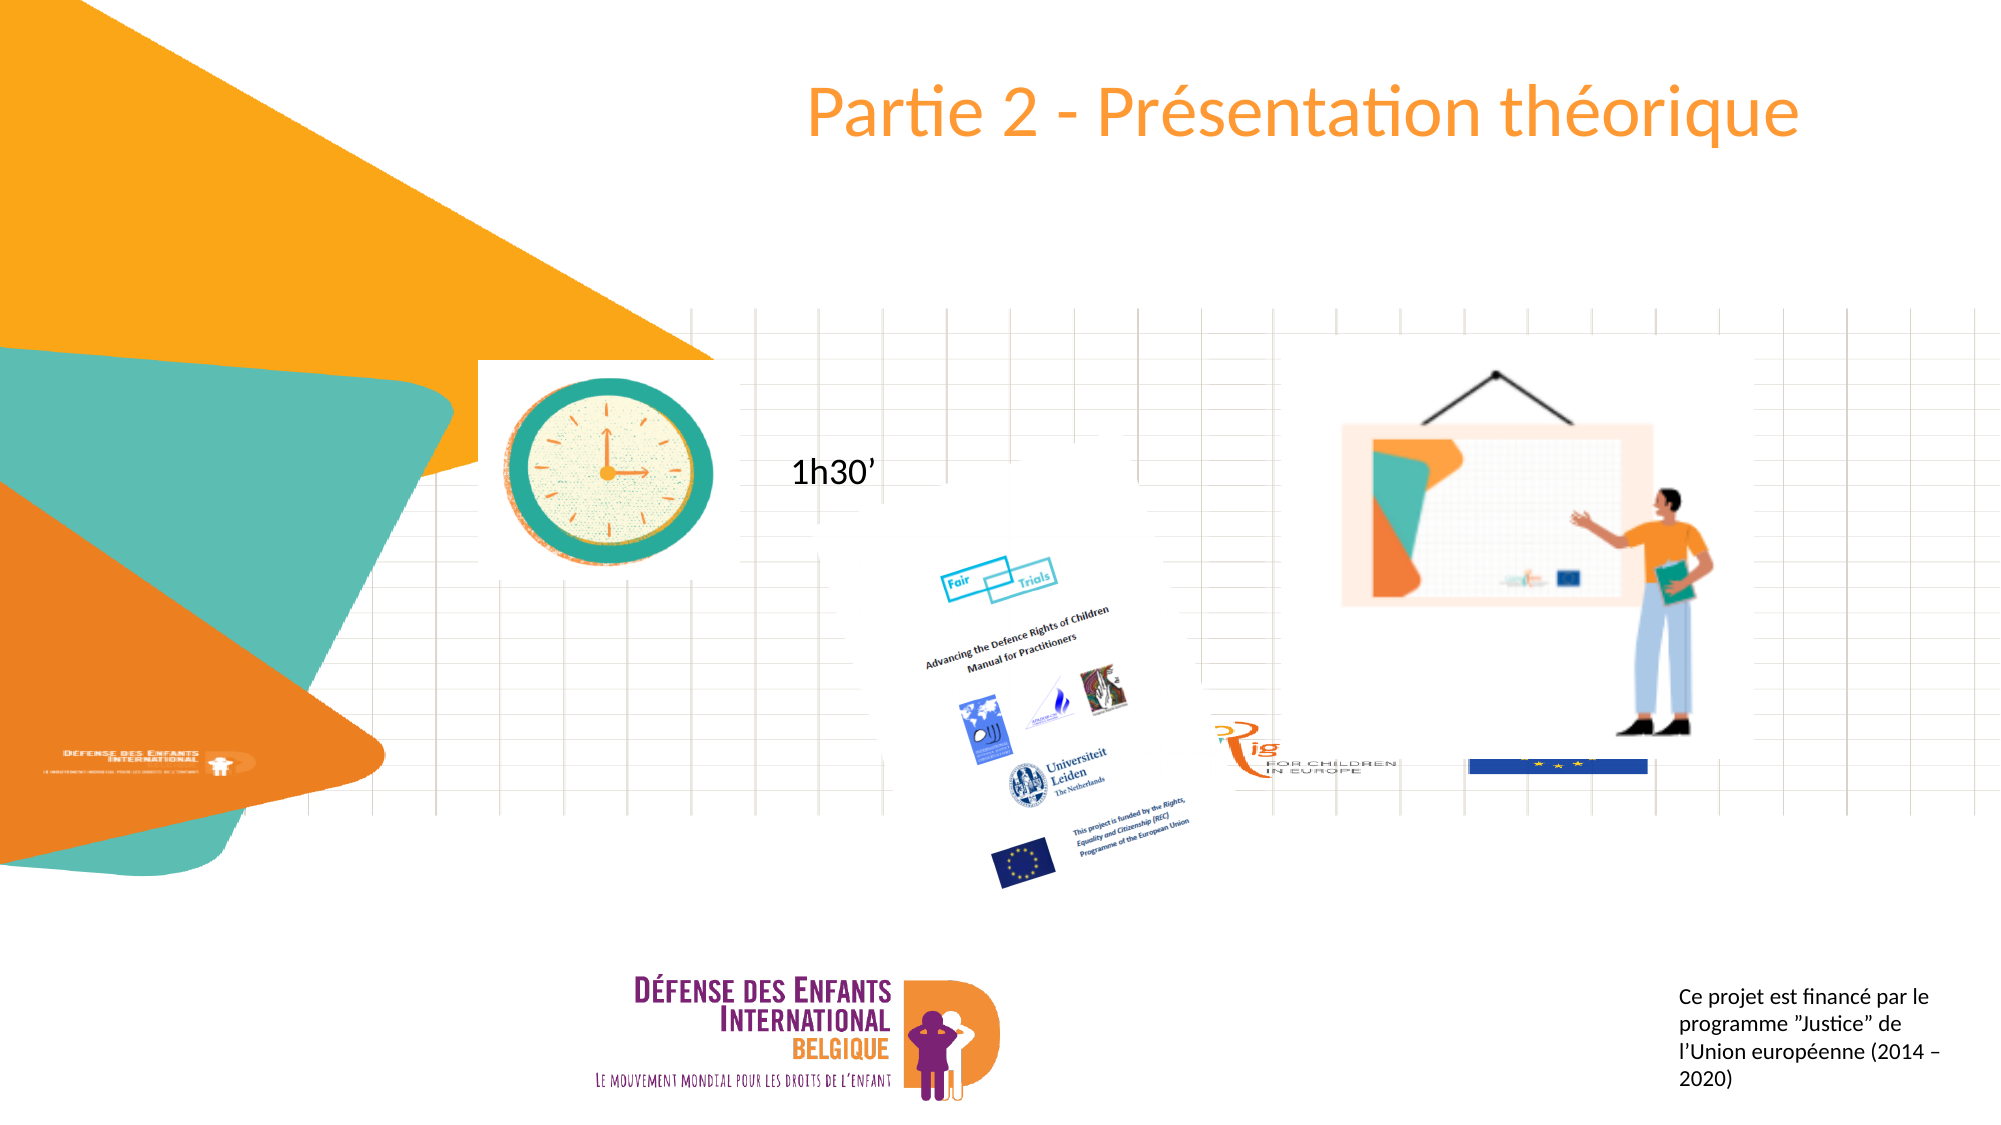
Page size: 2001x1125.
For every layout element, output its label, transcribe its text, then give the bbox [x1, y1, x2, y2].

text_box Partie 2 - Présentation théorique [553, 63, 2000, 336]
text_box Ce projet est financé par le programme ”Justice” de l’Union européenne (2014 – 2020) [1664, 974, 1973, 1099]
text_box 1h30’ [775, 439, 1085, 500]
picture [0, 0, 2001, 1125]
